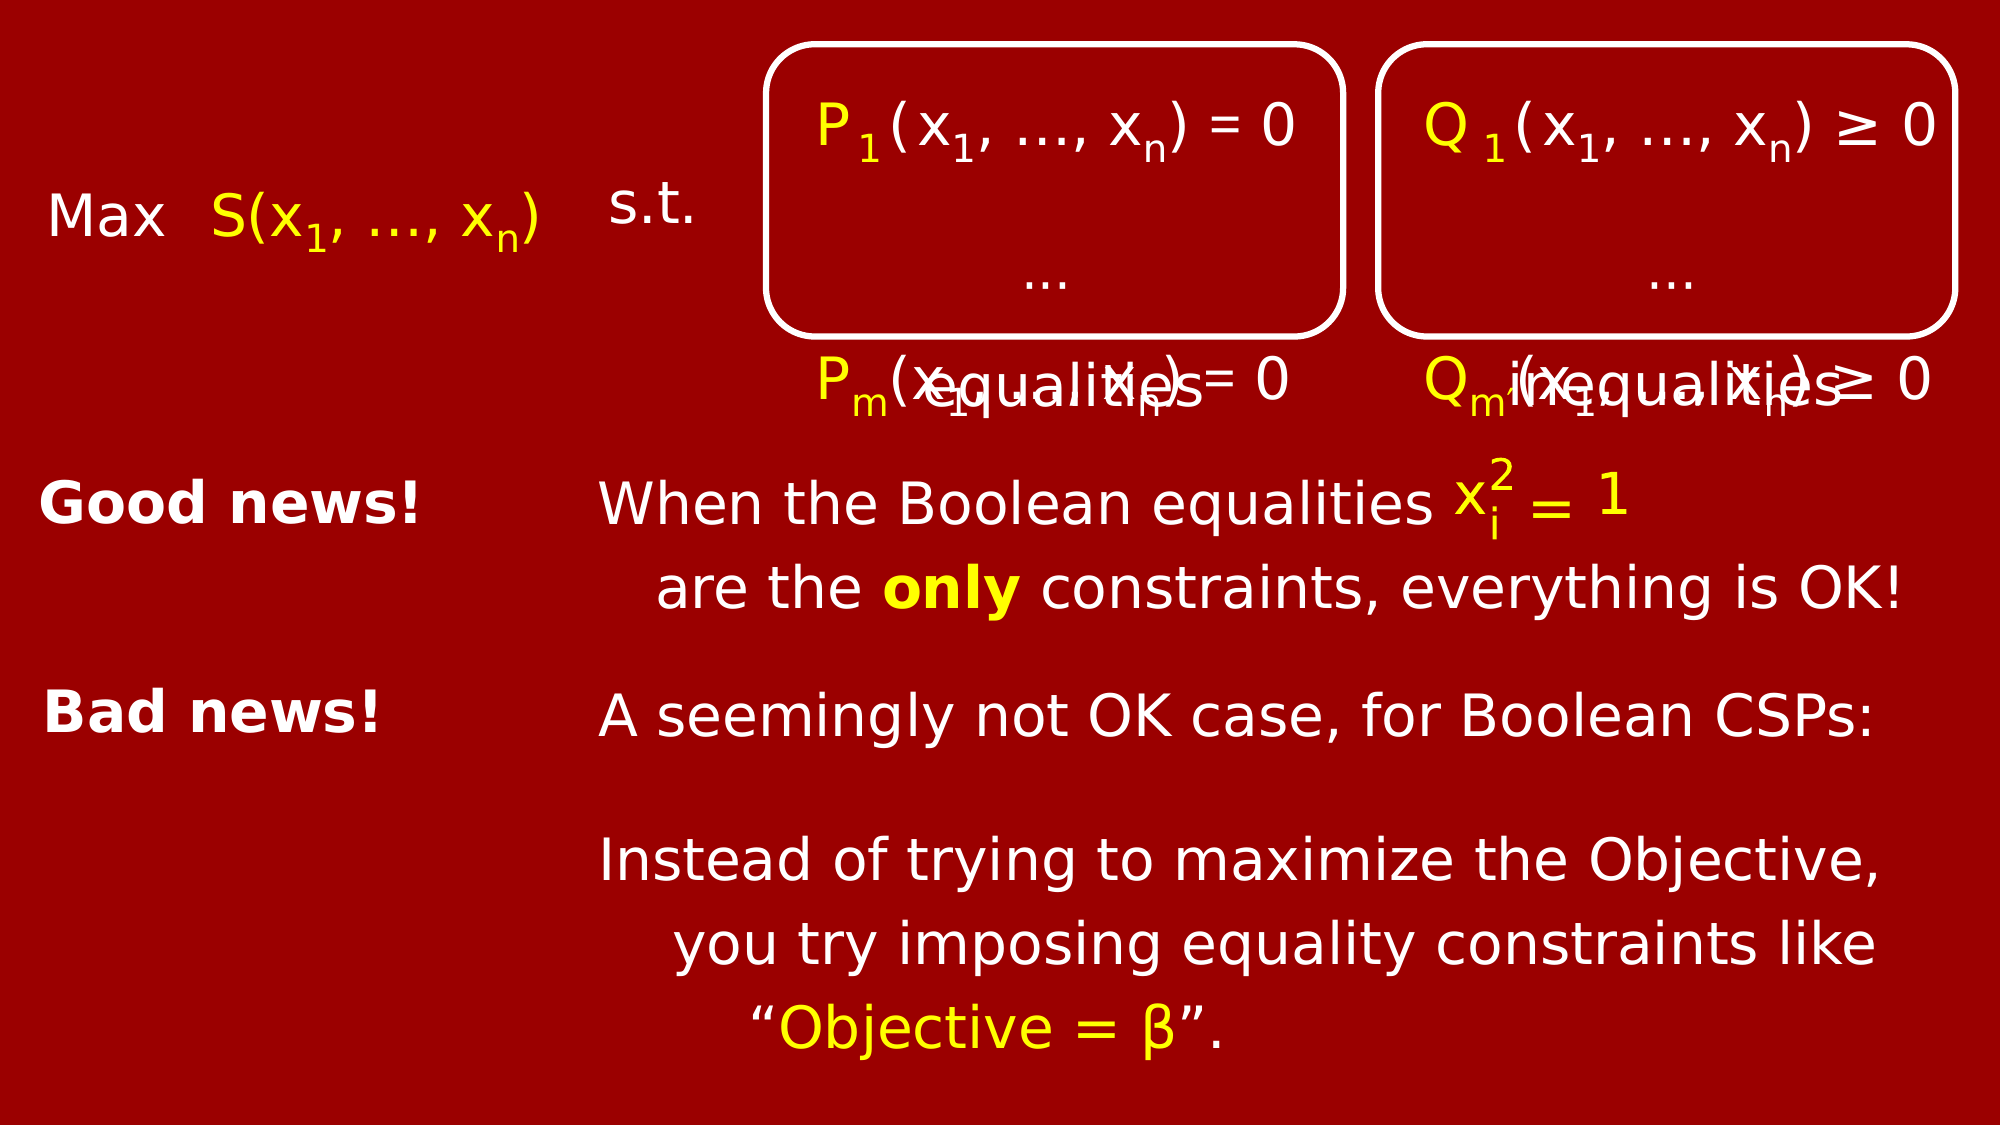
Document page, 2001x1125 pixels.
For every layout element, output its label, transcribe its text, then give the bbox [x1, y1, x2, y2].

text_box A seemingly not OK case, for Boolean CSPs: Instead of trying to maximize the Objective, you try imposing equality constraints like “Objective = β”. [583, 656, 1899, 1068]
text_box equalities [889, 327, 1221, 426]
text_box s.t. [593, 143, 714, 243]
text_box When the Boolean equalities are the only constraints, everything is OK! [490, 444, 1921, 628]
text_box Q 1(x1, …, xn) ≥ 0 ··· Qm′(x1, …, xn) ≥ 0 [1408, 53, 1954, 432]
text_box inequalities [1474, 326, 1859, 425]
text_box Bad news! [27, 652, 400, 752]
text_box Max S(x1, …, xn) [31, 144, 558, 268]
text_box [766, 44, 1344, 335]
text_box Good news! [23, 444, 440, 543]
text_box [1378, 44, 1935, 333]
text_box P1(x1, …, xn) = 0 ··· Pm(x1, …, xn) = 0 [801, 53, 1313, 432]
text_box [1454, 448, 1627, 543]
